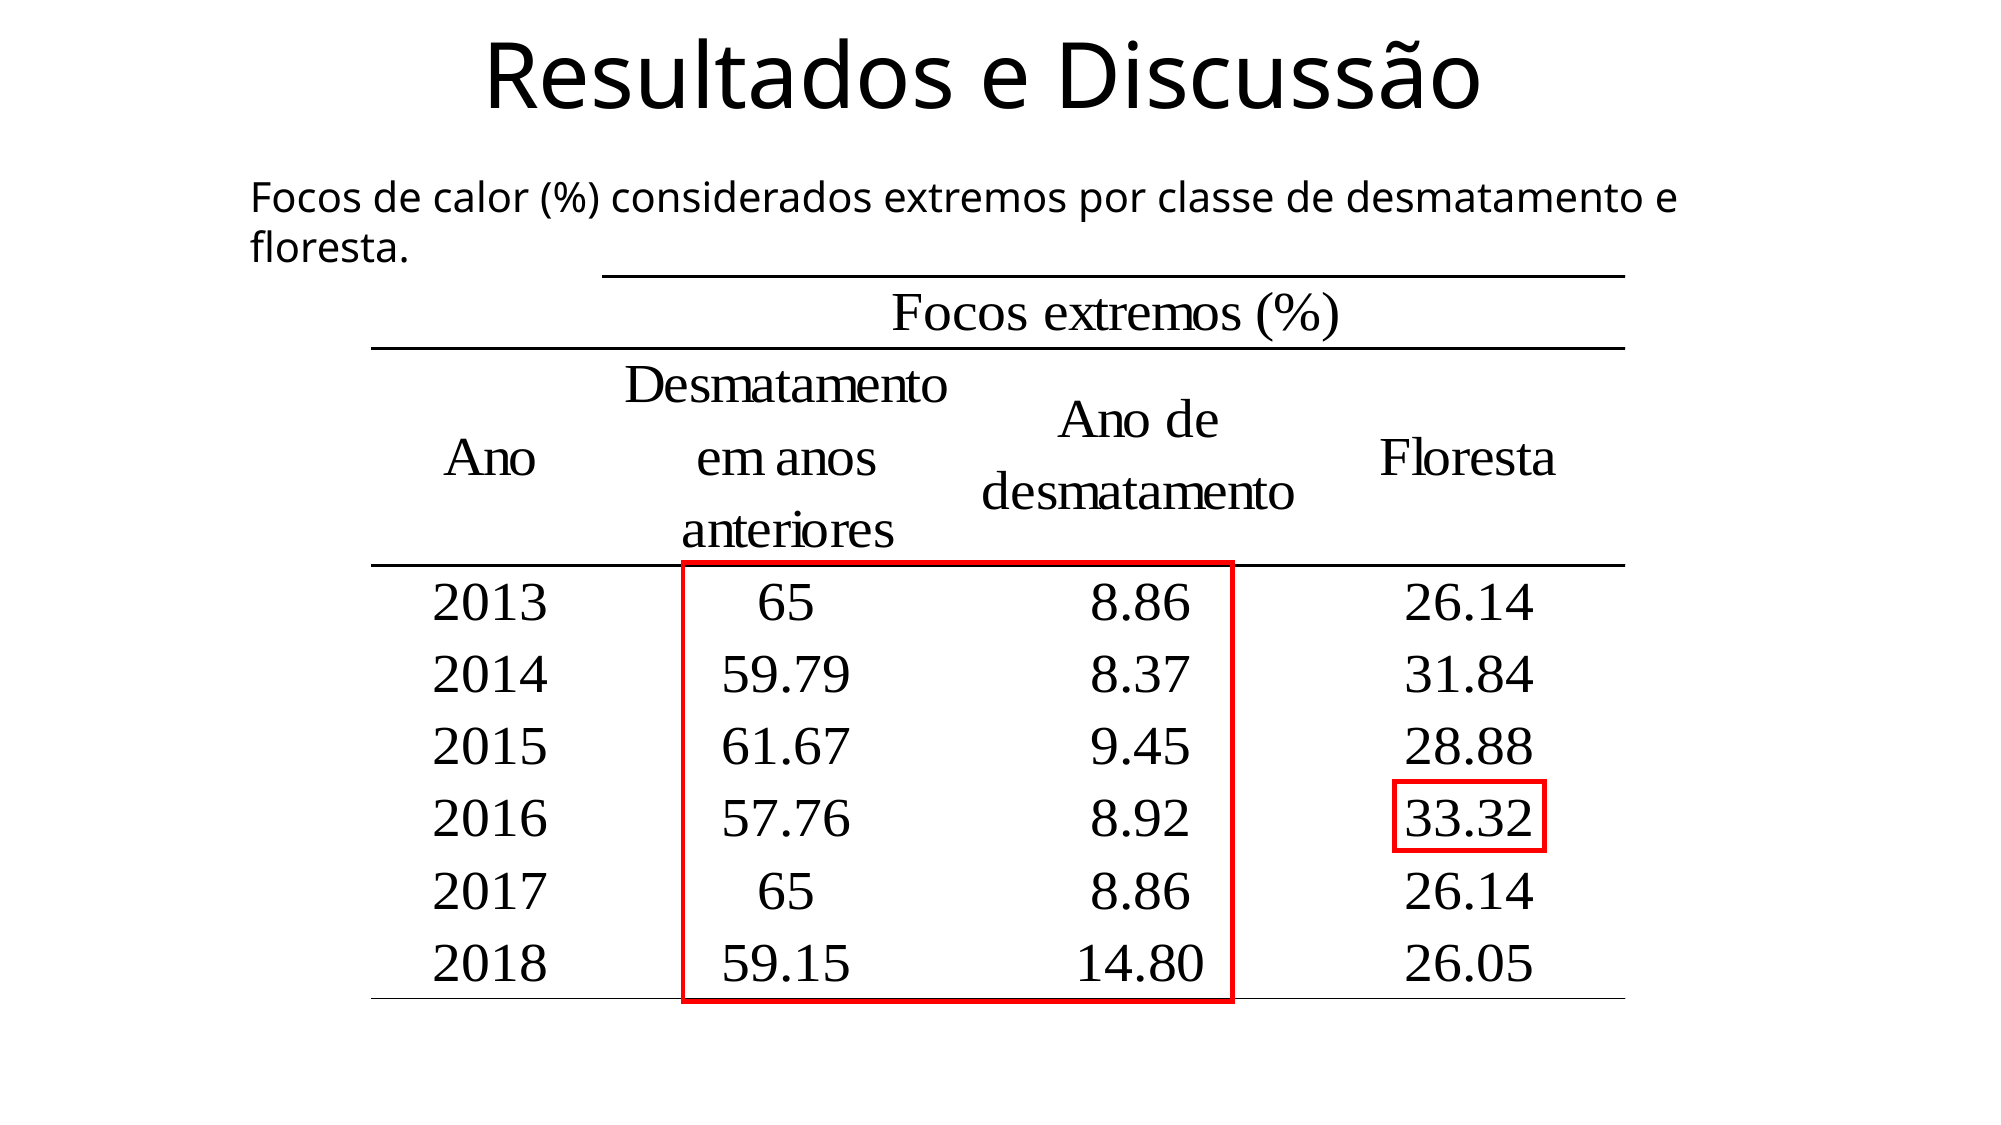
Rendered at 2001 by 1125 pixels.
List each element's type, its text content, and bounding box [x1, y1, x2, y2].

text_box Focos de calor (%) considerados extremos por classe de desmatamento e floresta. [235, 163, 1829, 324]
picture [371, 274, 1629, 1002]
title Resultados e Discussão [121, 0, 1847, 188]
